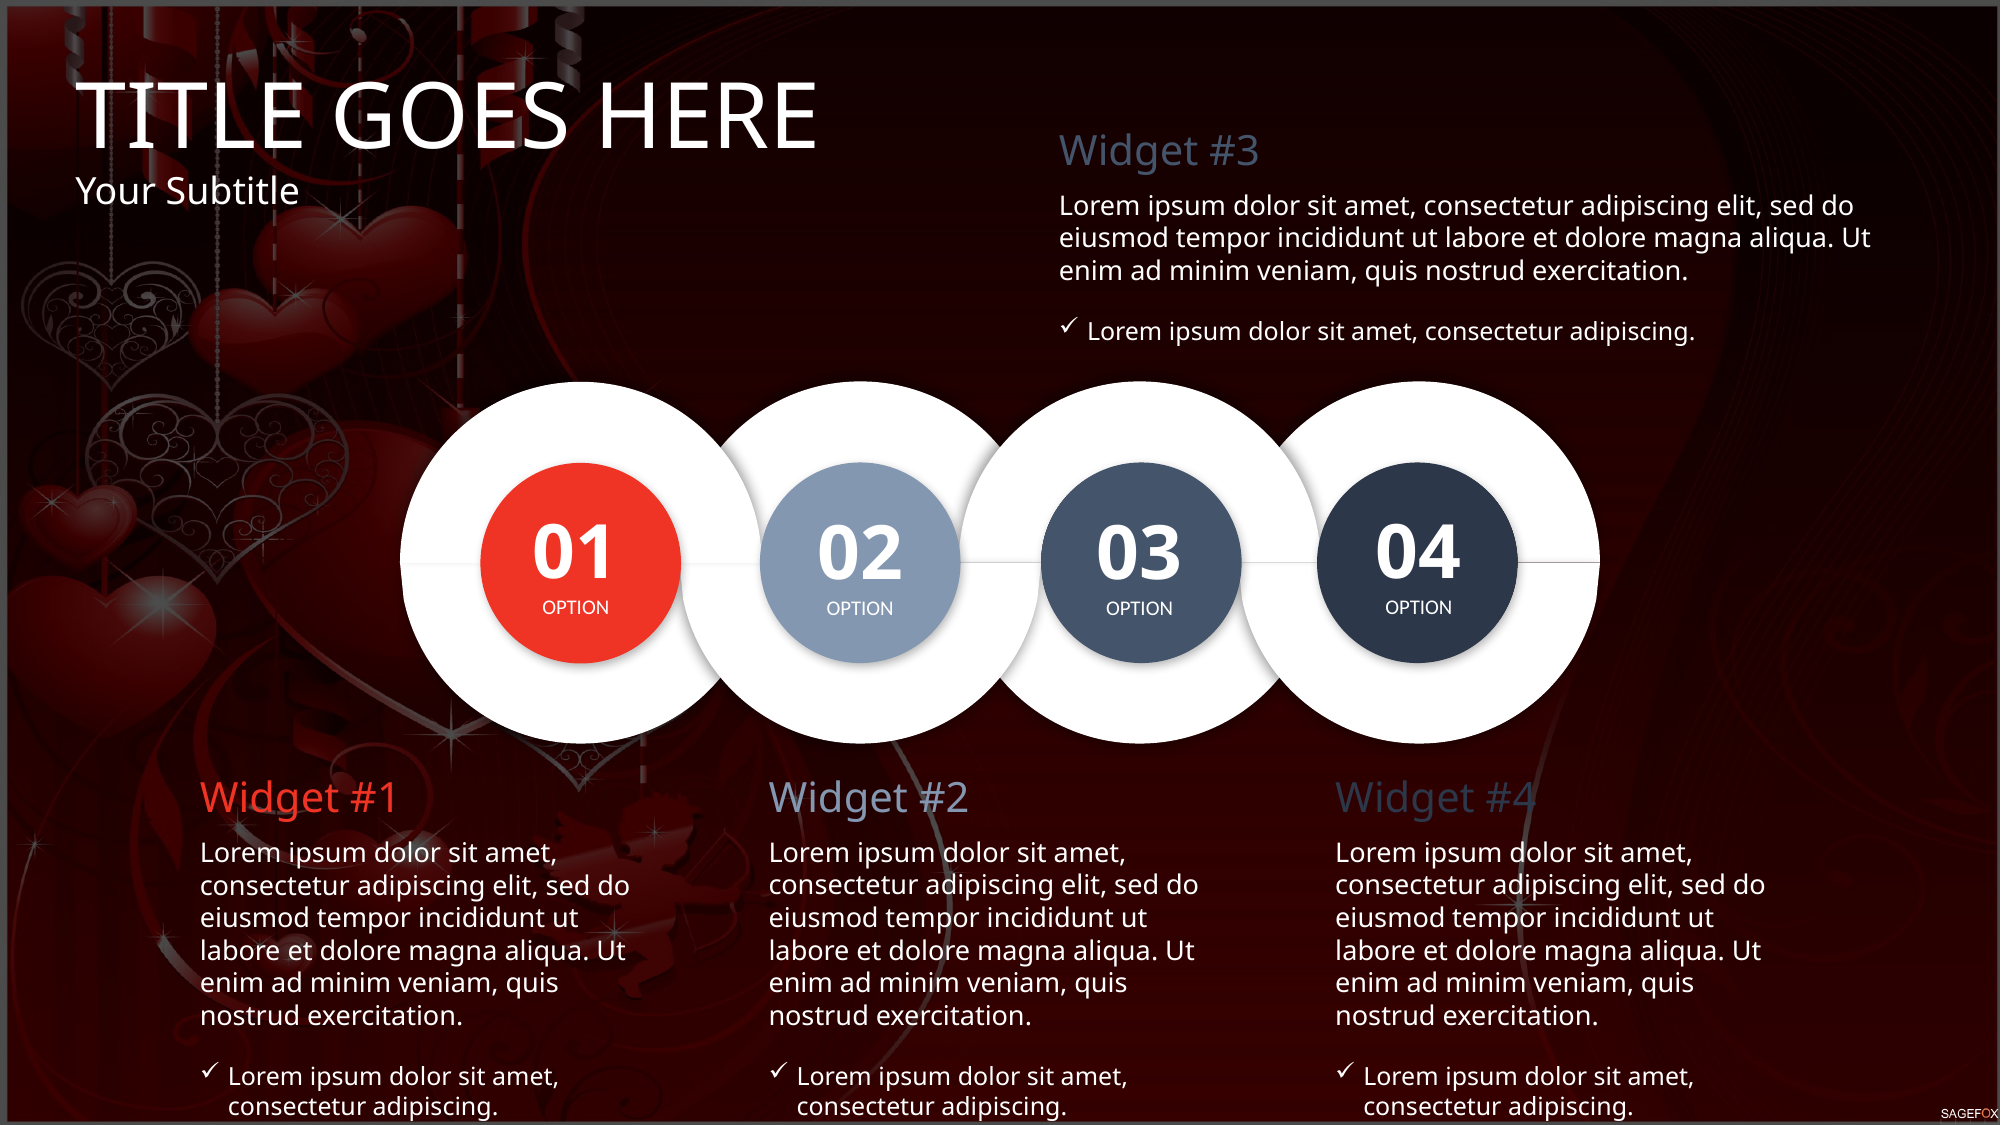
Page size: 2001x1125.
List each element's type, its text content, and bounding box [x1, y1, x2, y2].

text_box [399, 565, 712, 745]
text_box Widget #4 Lorem ipsum dolor sit amet, consectetur adipiscing elit, sed do eiusmod tempor incididunt ut labore et dolore magna aliqua. Ut enim ad minim veniam, quis nostrud exercitation. Lorem ipsum dolor sit amet, consectetur adipiscing. [1320, 763, 1812, 1125]
text_box [1316, 461, 1519, 665]
text_box [1243, 562, 1602, 745]
text_box Widget #1 Lorem ipsum dolor sit amet, consectetur adipiscing elit, sed do eiusmod tempor incididunt ut labore et dolore magna aliqua. Ut enim ad minim veniam, quis nostrud exercitation. Lorem ipsum dolor sit amet, consectetur adipiscing. [185, 763, 677, 1125]
text_box [479, 461, 683, 665]
text_box 02 OPTION [803, 500, 917, 625]
text_box 03 OPTION [1083, 500, 1196, 625]
text_box [729, 380, 992, 514]
picture [0, 0, 2001, 1125]
text_box [1288, 380, 1601, 561]
text_box Widget #2 Lorem ipsum dolor sit amet, consectetur adipiscing elit, sed do eiusmod tempor incididunt ut labore et dolore magna aliqua. Ut enim ad minim veniam, quis nostrud exercitation. Lorem ipsum dolor sit amet, consectetur adipiscing. [753, 763, 1245, 1125]
text_box 01 OPTION [519, 498, 633, 624]
text_box [398, 380, 761, 565]
text_box [1007, 613, 1271, 745]
text_box [683, 562, 1040, 745]
text_box [961, 380, 1319, 564]
text_box Widget #3 Lorem ipsum dolor sit amet, consectetur adipiscing elit, sed do eiusmod tempor incididunt ut labore et dolore magna aliqua. Ut enim ad minim veniam, quis nostrud exercitation. Lorem ipsum dolor sit amet, consectetur adipiscing. [1044, 116, 1925, 353]
text_box [758, 461, 962, 665]
text_box 04 OPTION [1362, 498, 1476, 624]
text_box TITLE GOES HERE Your Subtitle [60, 49, 1036, 220]
text_box [1039, 461, 1243, 665]
